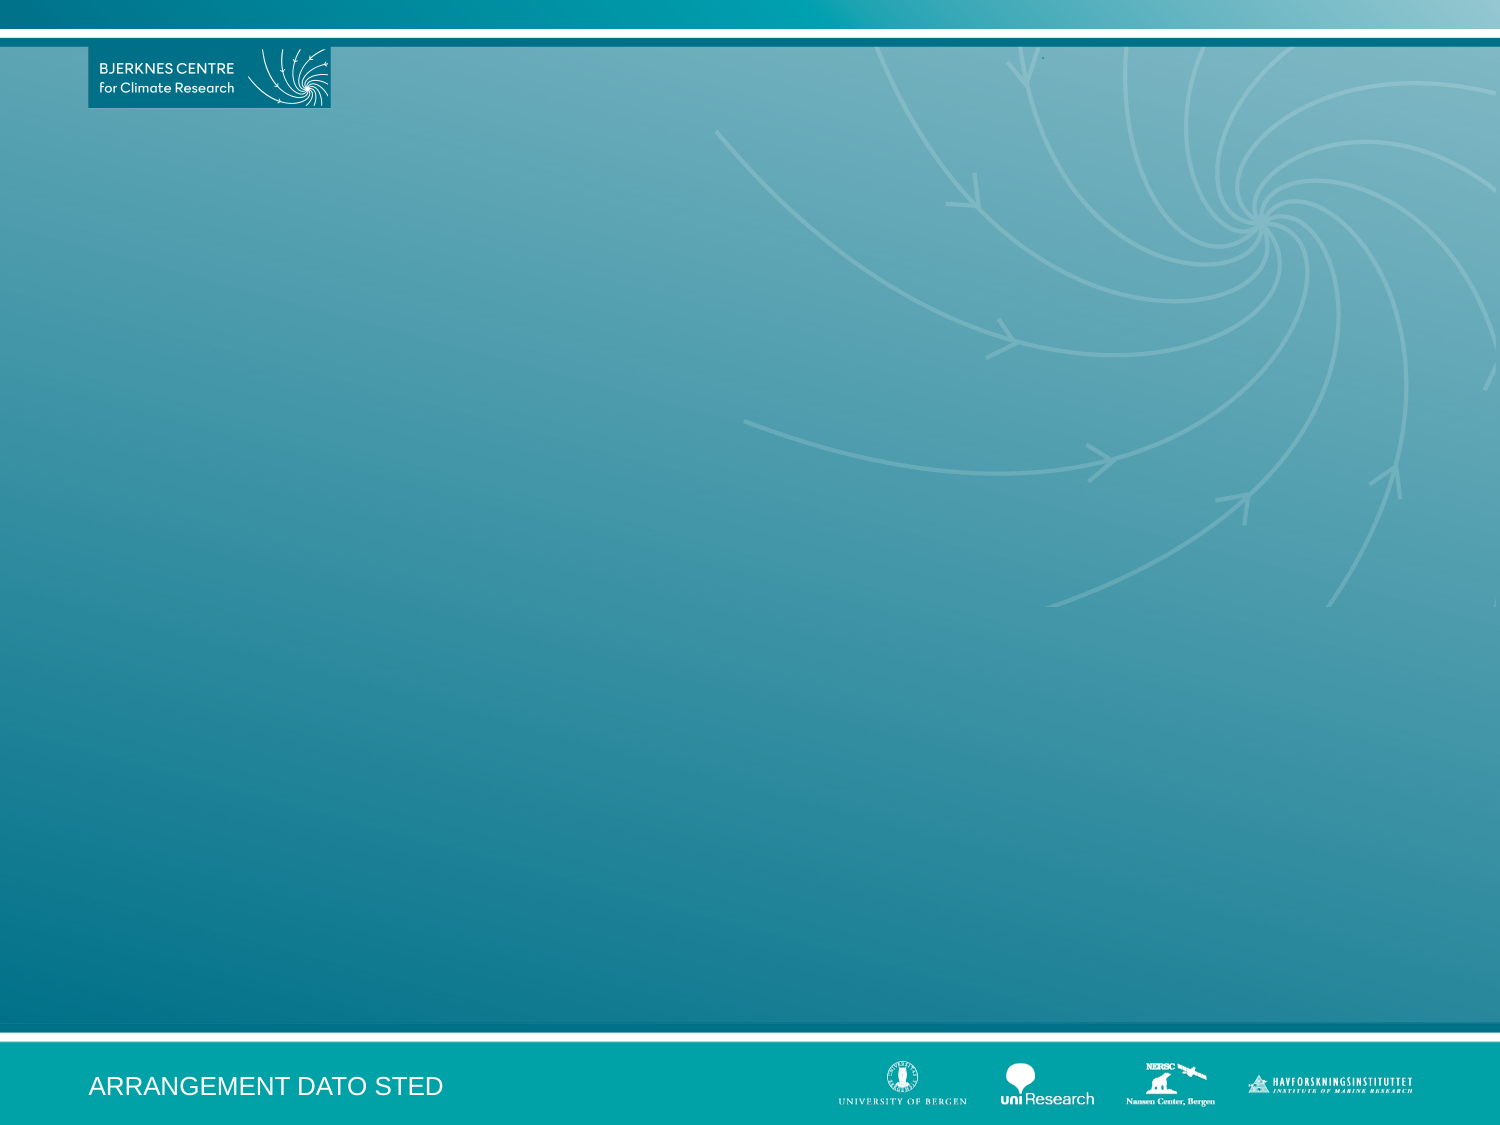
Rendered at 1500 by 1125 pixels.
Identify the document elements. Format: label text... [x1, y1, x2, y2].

footer ARRANGEMENT DATO STED [88, 1069, 786, 1101]
picture [0, 0, 1500, 1125]
